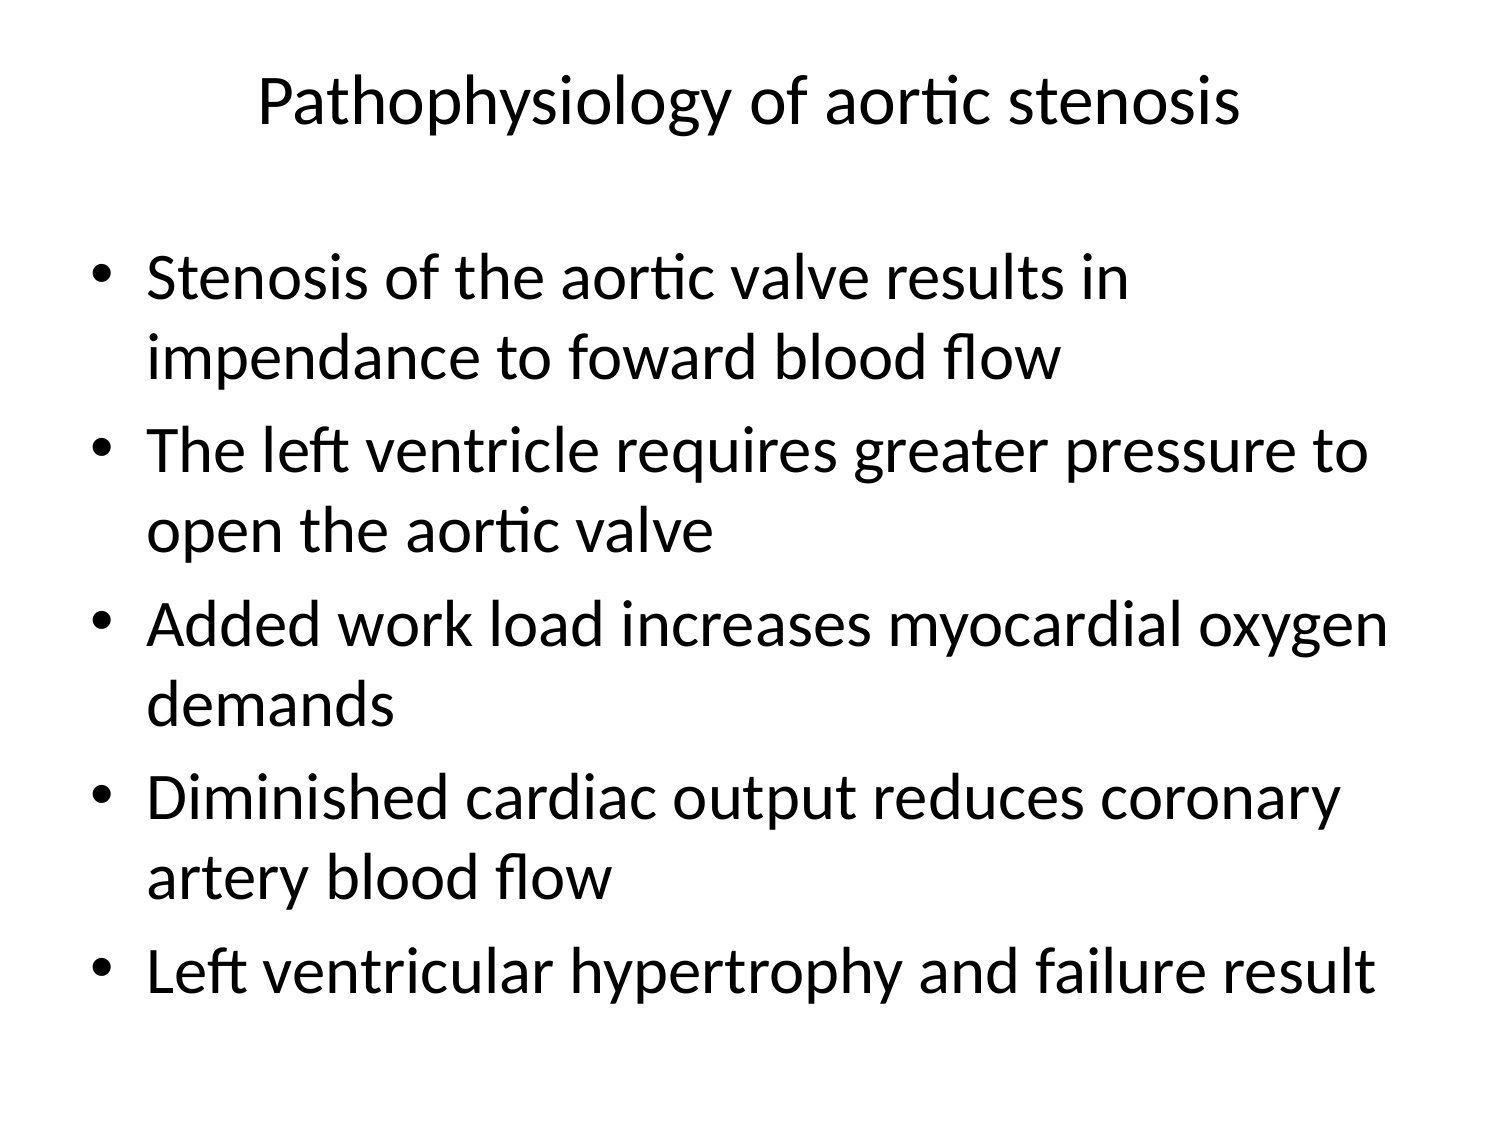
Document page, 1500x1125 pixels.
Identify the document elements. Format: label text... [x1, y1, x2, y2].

list Stenosis of the aortic valve results in impendance to foward blood flow The left ventricle requires greater pressure to open the aortic valve Added work load increases myocardial oxygen demands Diminished cardiac output reduces coronary artery blood flow Left ventricular hypertrophy and failure result [75, 224, 1475, 1063]
title Pathophysiology of aortic stenosis [75, 45, 1425, 224]
